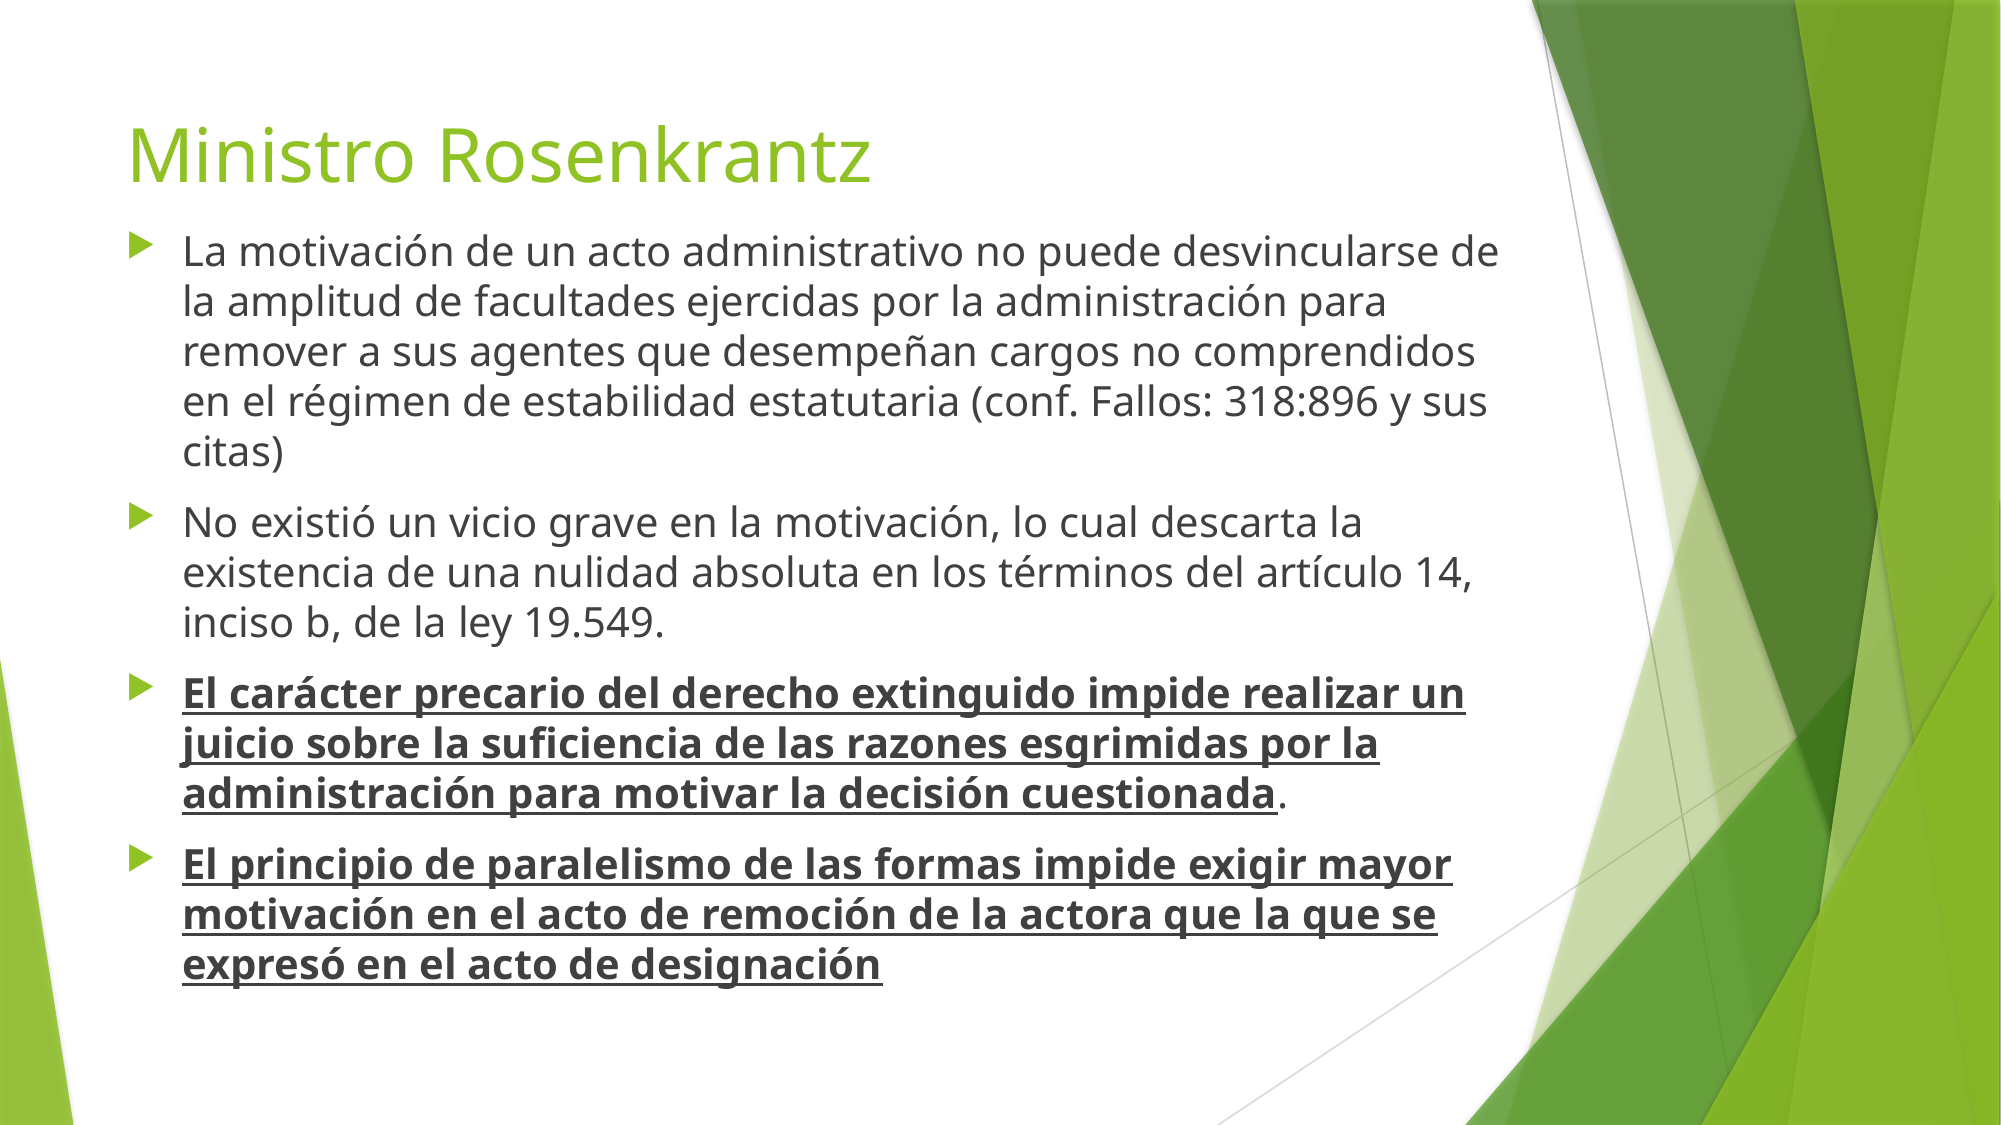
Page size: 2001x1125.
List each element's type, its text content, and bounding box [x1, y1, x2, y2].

title Ministro Rosenkrantz [111, 99, 1522, 216]
list La motivación de un acto administrativo no puede desvincularse de la amplitud de facultades ejercidas por la administración para remover a sus agentes que desempeñan cargos no comprendidos en el régimen de estabilidad estatutaria (conf. Fallos: 318:896 y sus citas) No existió un vicio grave en la motivación, lo cual descarta la existencia de una nulidad absoluta en los términos del artículo 14, inciso b, de la ley 19.549. El carácter precario del derecho extinguido impide realizar un juicio sobre la suficiencia de las razones esgrimidas por la administración para motivar la decisión cuestionada. El principio de paralelismo de las formas impide exigir mayor motivación en el acto de remoción de la actora que la que se expresó en el acto de designación [111, 216, 1522, 1062]
